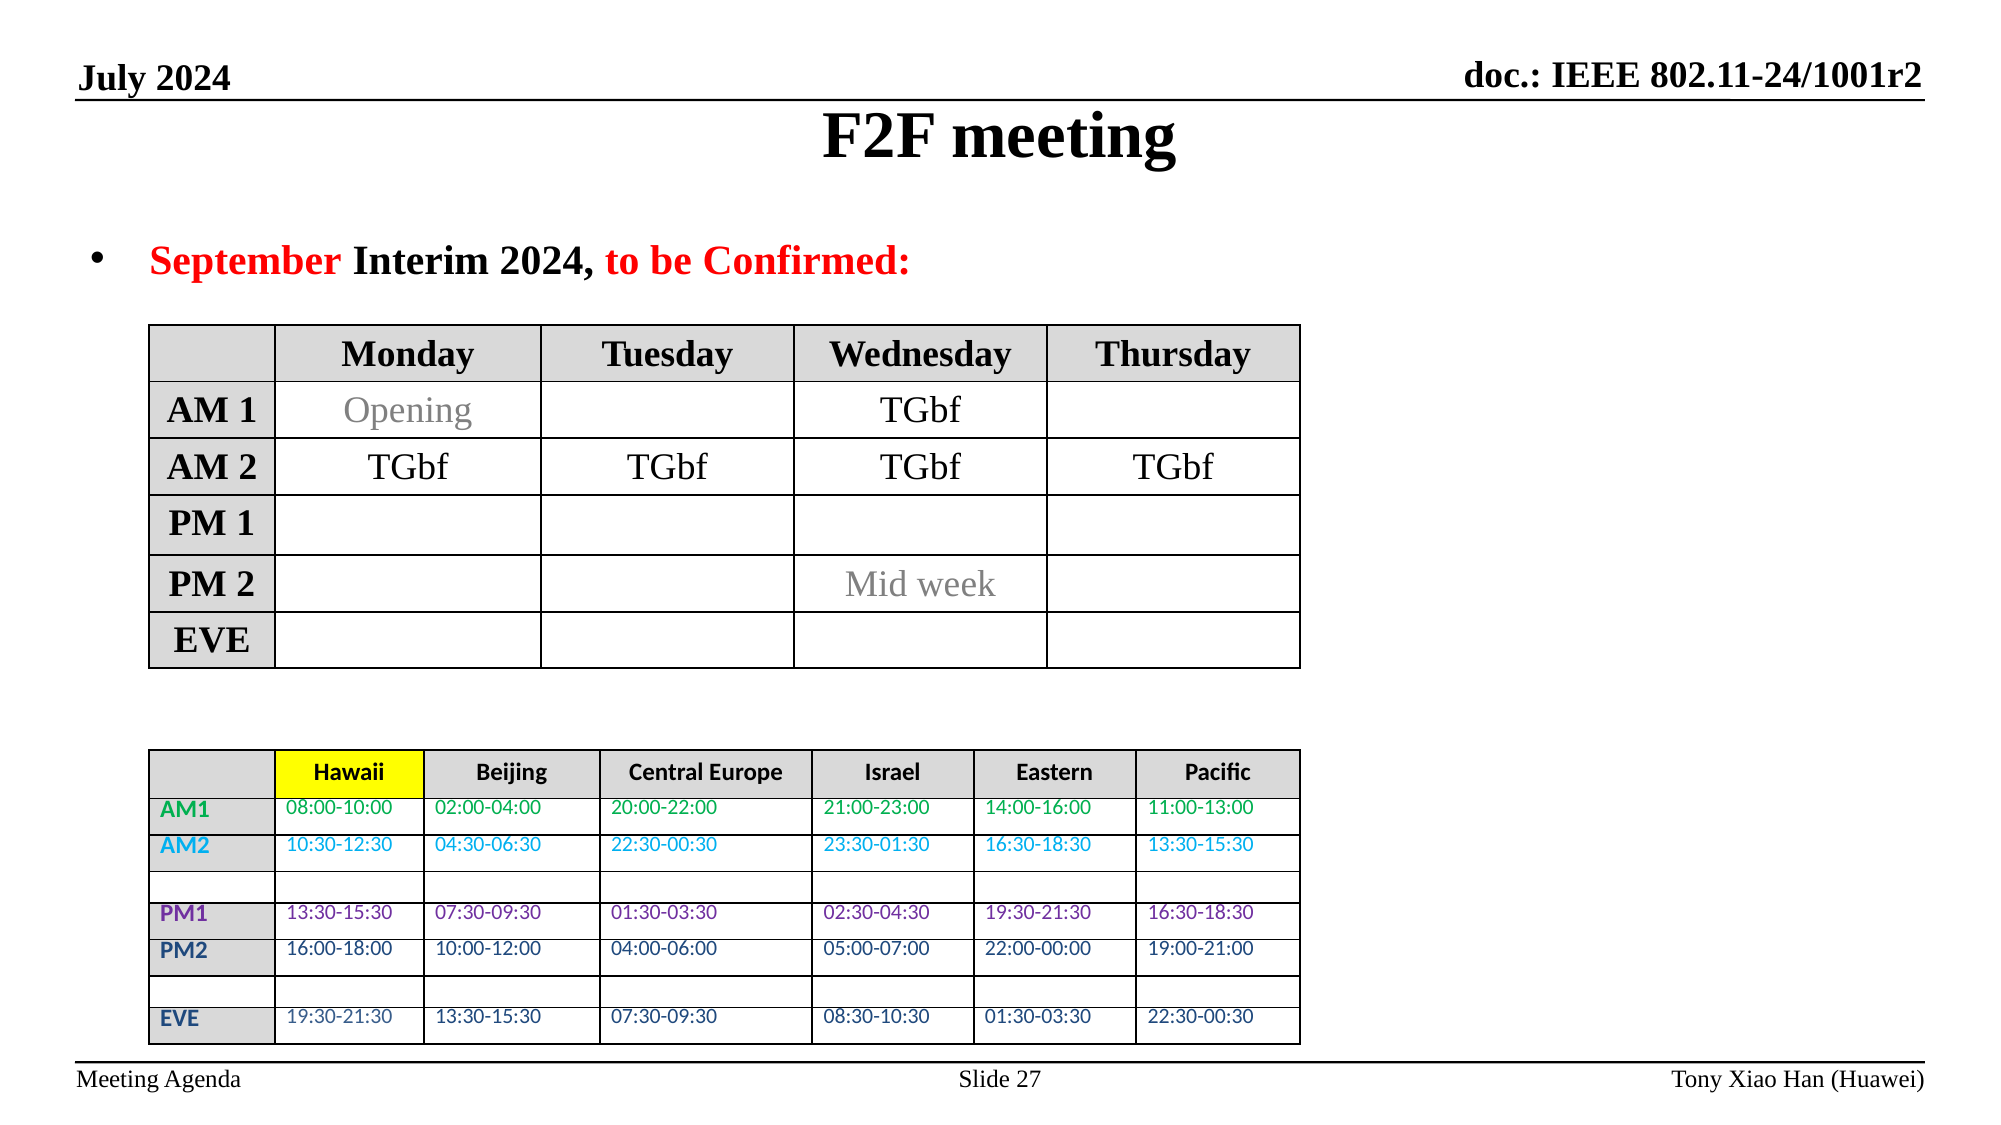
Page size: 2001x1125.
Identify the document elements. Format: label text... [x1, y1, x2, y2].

table_cell 14:00-16:00 [975, 799, 1135, 834]
table_cell 05:00-07:00 [813, 940, 973, 975]
table_cell 19:30-21:30 [975, 904, 1135, 939]
table_cell [276, 496, 540, 554]
text_box F2F meeting [0, 87, 2000, 175]
table_cell 22:00-00:00 [975, 940, 1135, 975]
table_cell 02:00-04:00 [425, 799, 599, 834]
table_cell 08:30-10:30 [813, 1008, 973, 1043]
table_cell [813, 977, 973, 1007]
table_cell [425, 872, 599, 902]
table_cell [601, 872, 811, 902]
table_cell AM1 [150, 799, 274, 834]
table_cell 20:00-22:00 [601, 799, 811, 834]
table_cell PM 2 [150, 556, 274, 611]
table_cell 07:30-09:30 [425, 904, 599, 939]
table_header Hawaii [276, 751, 423, 798]
table_cell [542, 613, 793, 667]
table_cell [1048, 613, 1299, 667]
table_cell 23:30-01:30 [813, 836, 973, 871]
table_cell 04:00-06:00 [601, 940, 811, 975]
table_cell [542, 556, 793, 611]
table_cell [276, 977, 423, 1007]
table_header Israel [813, 751, 973, 798]
table_cell [975, 872, 1135, 902]
table_cell 13:30-15:30 [425, 1008, 599, 1043]
table_cell 13:30-15:30 [1137, 836, 1299, 871]
table_cell [1048, 556, 1299, 611]
table_header Beijing [425, 751, 599, 798]
table_cell [795, 496, 1046, 554]
table_cell 19:30-21:30 [276, 1008, 423, 1043]
table_cell EVE [150, 613, 274, 667]
table_cell 16:00-18:00 [276, 940, 423, 975]
table_header [150, 751, 274, 798]
table_cell 01:30-03:30 [975, 1008, 1135, 1043]
table_cell EVE [150, 1008, 274, 1043]
table_cell TGbf [276, 439, 540, 494]
table_cell [276, 872, 423, 902]
table_cell [1048, 496, 1299, 554]
table_cell 04:30-06:30 [425, 836, 599, 871]
table_cell 10:30-12:30 [276, 836, 423, 871]
table_header Wednesday [795, 326, 1046, 381]
table_header Thursday [1048, 326, 1299, 381]
table_cell [975, 977, 1135, 1007]
table_cell AM 2 [150, 439, 274, 494]
table_cell 08:00-10:00 [276, 799, 423, 834]
table_cell 16:30-18:30 [975, 836, 1135, 871]
table_header Monday [276, 326, 540, 381]
table_cell 21:00-23:00 [813, 799, 973, 834]
text_box September Interim 2024, to be Confirmed: [75, 224, 1150, 363]
table_cell [1137, 977, 1299, 1007]
table_cell 16:30-18:30 [1137, 904, 1299, 939]
table_header Eastern [975, 751, 1135, 798]
table_cell 19:00-21:00 [1137, 940, 1299, 975]
table_cell [542, 382, 793, 437]
table_cell PM2 [150, 940, 274, 975]
table_cell [150, 977, 274, 1007]
table_cell 07:30-09:30 [601, 1008, 811, 1043]
table_cell [601, 977, 811, 1007]
table_cell [425, 977, 599, 1007]
table_cell PM1 [150, 904, 274, 939]
table_cell [542, 496, 793, 554]
table_cell TGbf [795, 439, 1046, 494]
table_cell [1137, 872, 1299, 902]
table_cell [1048, 382, 1299, 437]
table_header Central Europe [601, 751, 811, 798]
table_cell Mid week [795, 556, 1046, 611]
table_cell Opening [276, 382, 540, 437]
table_cell AM 1 [150, 382, 274, 437]
table_cell TGbf [795, 382, 1046, 437]
table_cell 22:30-00:30 [1137, 1008, 1299, 1043]
table_cell TGbf [542, 439, 793, 494]
table_cell 13:30-15:30 [276, 904, 423, 939]
table_cell 02:30-04:30 [813, 904, 973, 939]
table_header Pacific [1137, 751, 1299, 798]
table_cell [150, 872, 274, 902]
table_cell [795, 613, 1046, 667]
table_header [150, 326, 274, 381]
table_cell PM 1 [150, 496, 274, 554]
table_cell [276, 613, 540, 667]
table_cell [276, 556, 540, 611]
table_cell 11:00-13:00 [1137, 799, 1299, 834]
table_cell 22:30-00:30 [601, 836, 811, 871]
table_cell 01:30-03:30 [601, 904, 811, 939]
table_cell [813, 872, 973, 902]
table_cell 10:00-12:00 [425, 940, 599, 975]
table_cell TGbf [1048, 439, 1299, 494]
table_header Tuesday [542, 326, 793, 381]
table_cell AM2 [150, 836, 274, 871]
